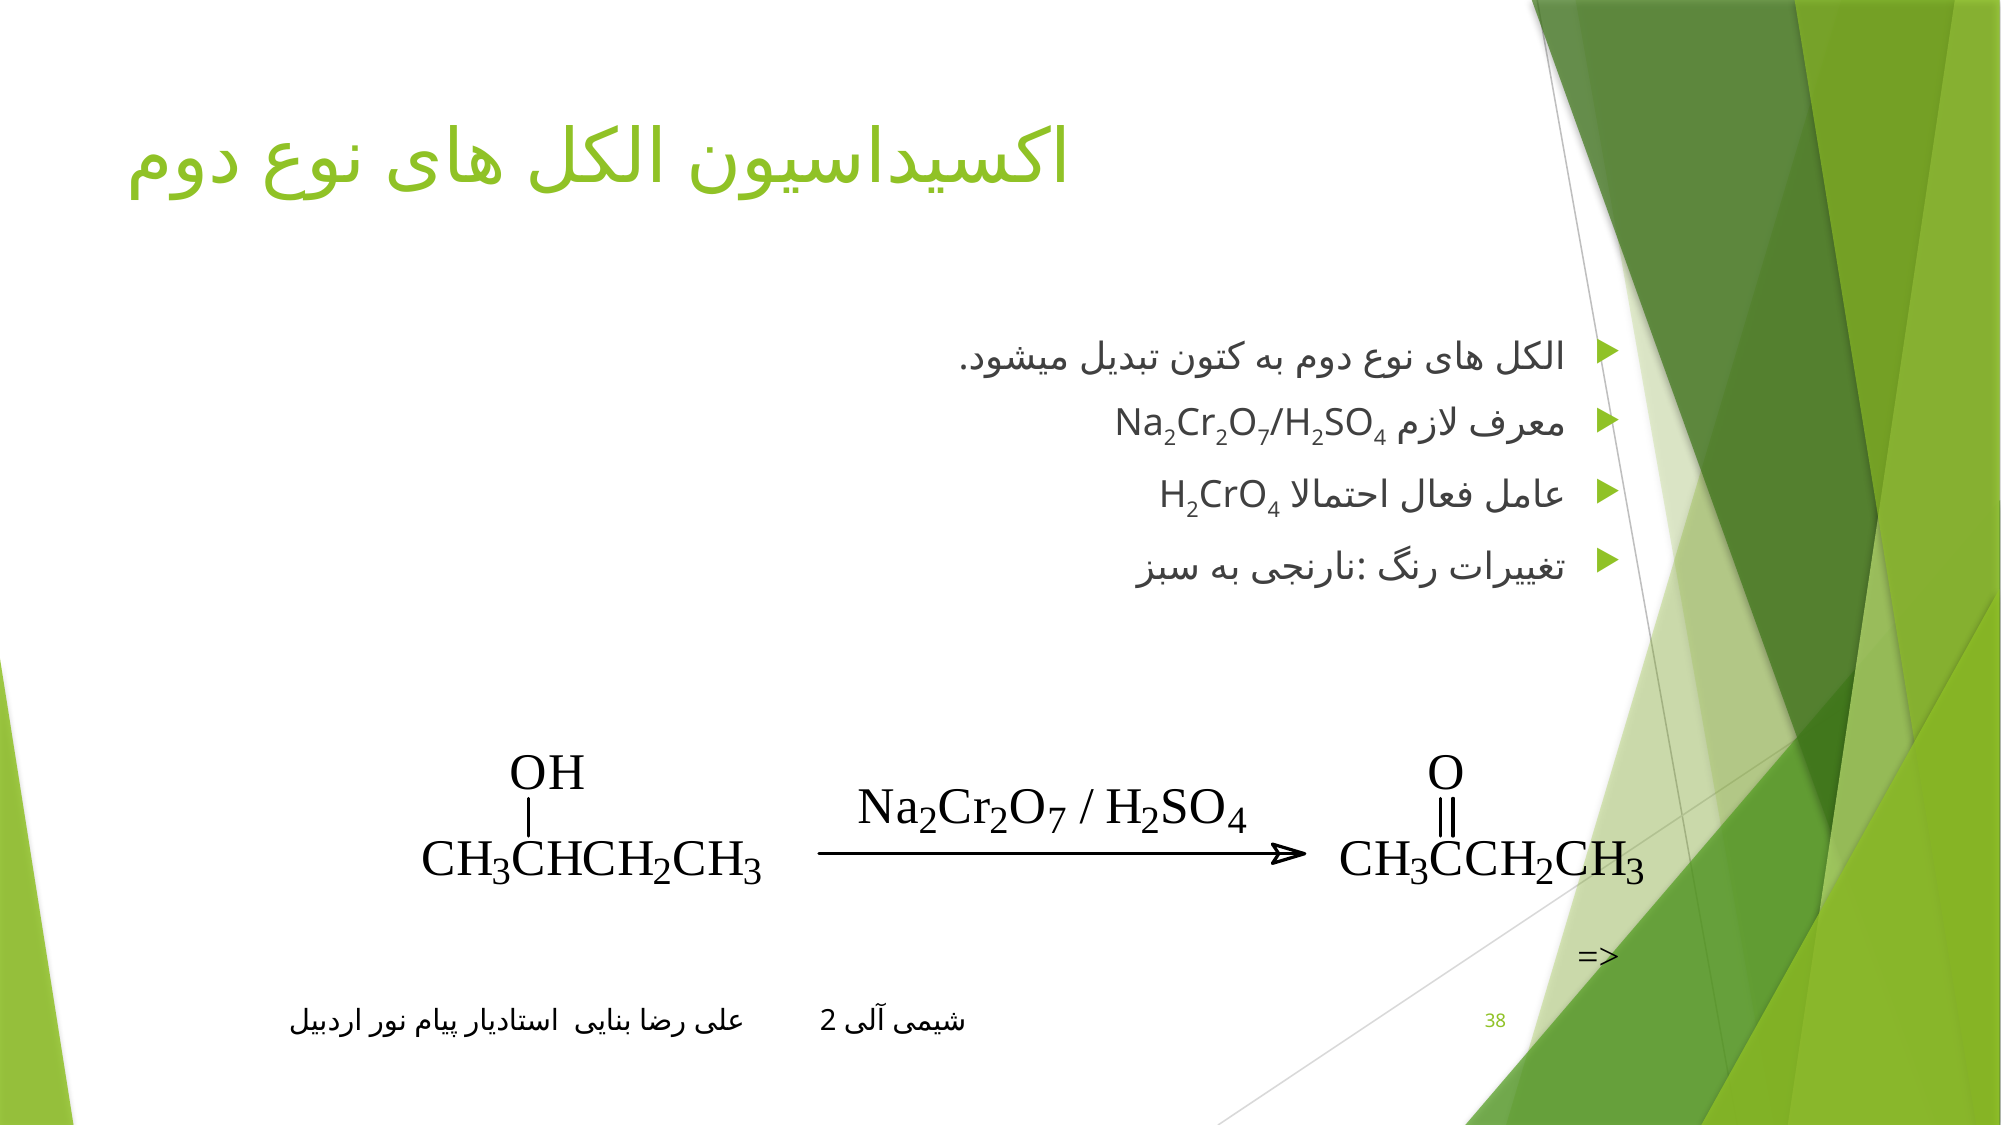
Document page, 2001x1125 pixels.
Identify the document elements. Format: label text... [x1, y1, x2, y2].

slide_number 38 [1409, 996, 1522, 1051]
footer شیمی آلی 2 علی رضا بنایی استادیار پیام نور اردبیل [111, 991, 1145, 1051]
list الکل های نوع دوم به کتون تبدیل میشود. معرف لازم Na2Cr2O7/H2SO4 عامل فعال احتمالا H2CrO4 تغییرات رنگ :نارنجی به سبز [362, 324, 1638, 717]
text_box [399, 724, 1688, 987]
title اکسیداسیون الکل های نوع دوم [111, 99, 1522, 317]
